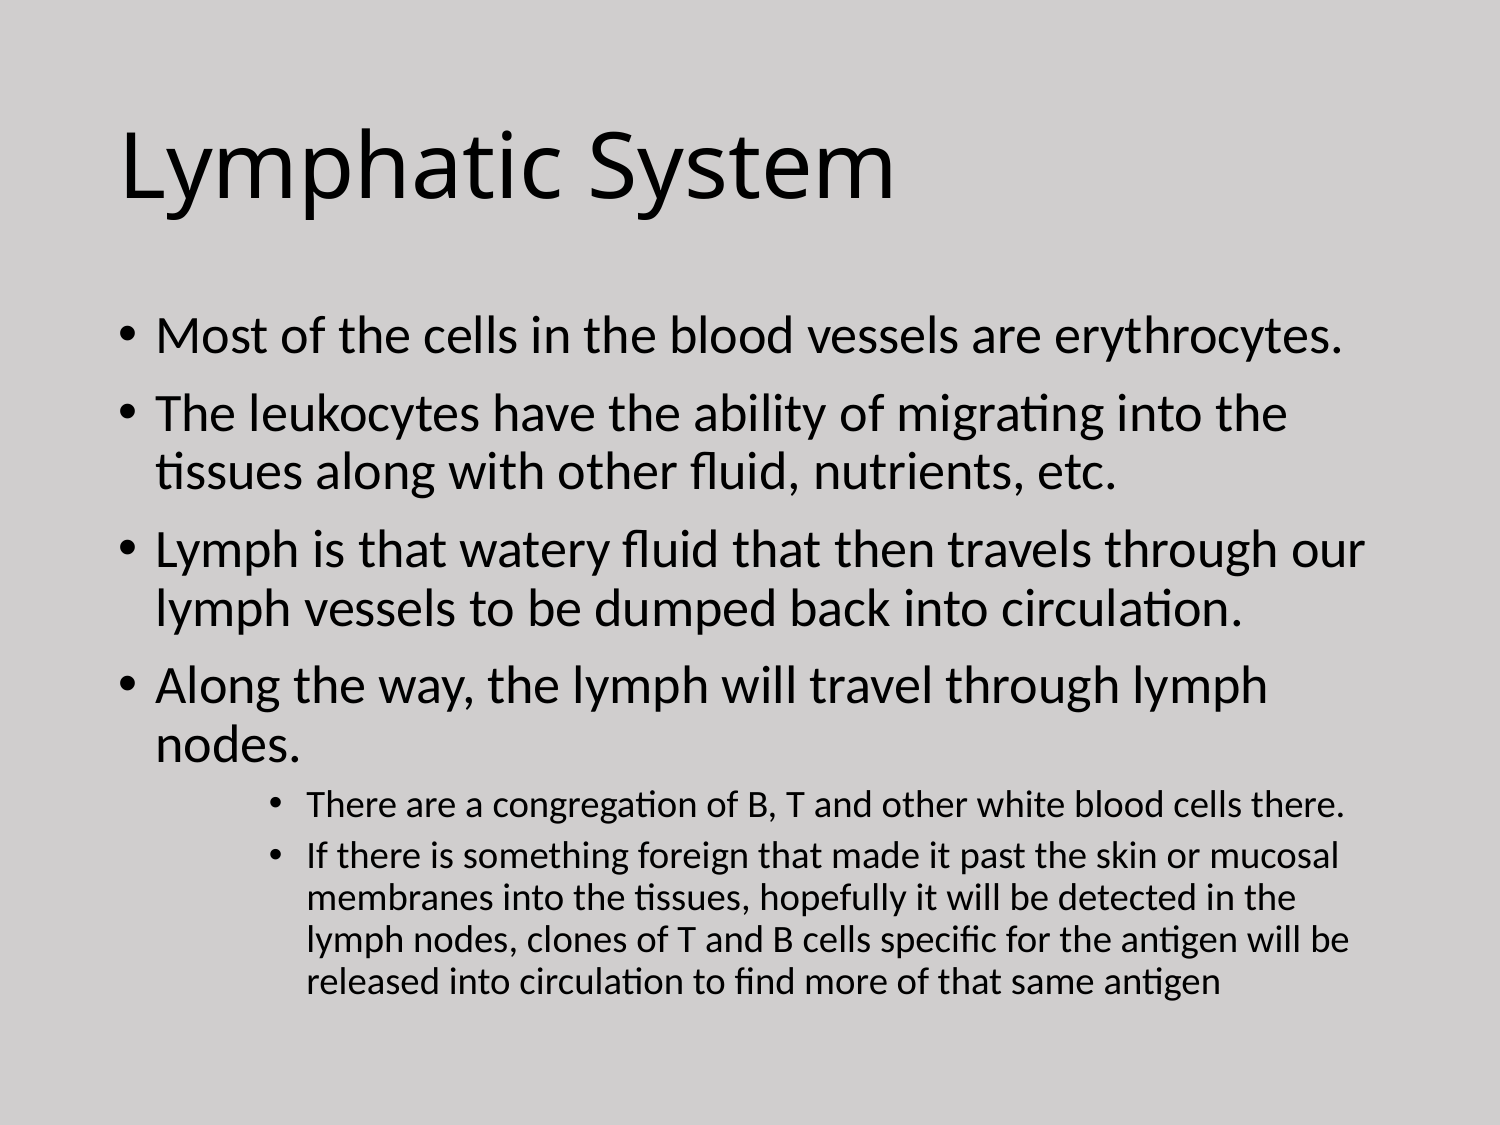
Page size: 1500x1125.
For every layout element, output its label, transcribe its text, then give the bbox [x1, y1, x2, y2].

title Lymphatic System [103, 59, 1397, 278]
list Most of the cells in the blood vessels are erythrocytes. The leukocytes have the ability of migrating into the tissues along with other fluid, nutrients, etc. Lymph is that watery fluid that then travels through our lymph vessels to be dumped back into circulation. Along the way, the lymph will travel through lymph nodes. There are a congregation of B, T and other white blood cells there. If there is something foreign that made it past the skin or mucosal membranes into the tissues, hopefully it will be detected in the lymph nodes, clones of T and B cells specific for the antigen will be released into circulation to find more of that same antigen [103, 299, 1397, 1014]
